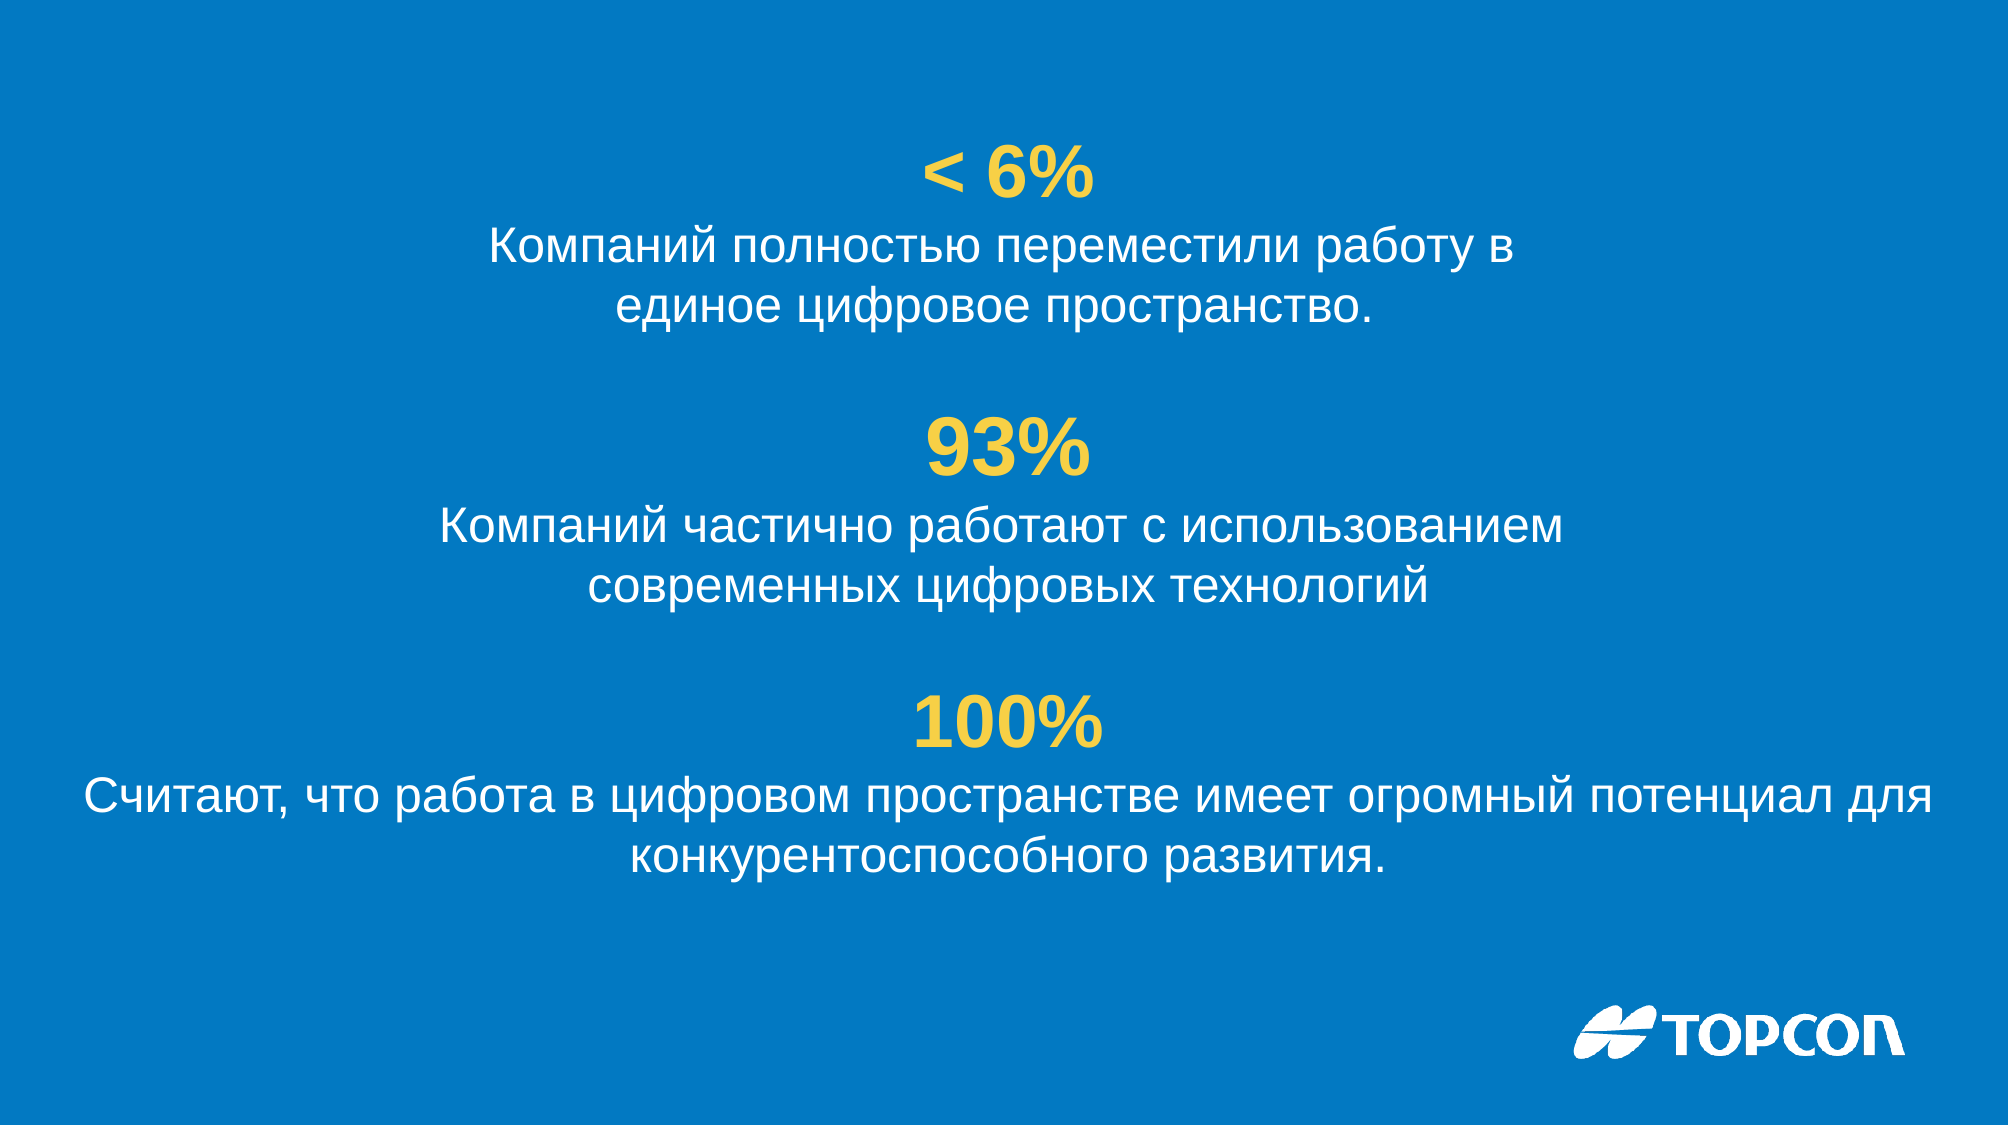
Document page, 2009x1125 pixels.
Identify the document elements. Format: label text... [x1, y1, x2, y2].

picture [1573, 1005, 1906, 1060]
text_box < 6% Компаний полностью переместили работу в единое цифровое пространство. 93% Компаний частично работают с использованием современных цифровых технологий 100% Считают, что работа в цифровом пространстве имеет огромный потенциал для конкурентоспособного развития. [0, 0, 2008, 1125]
